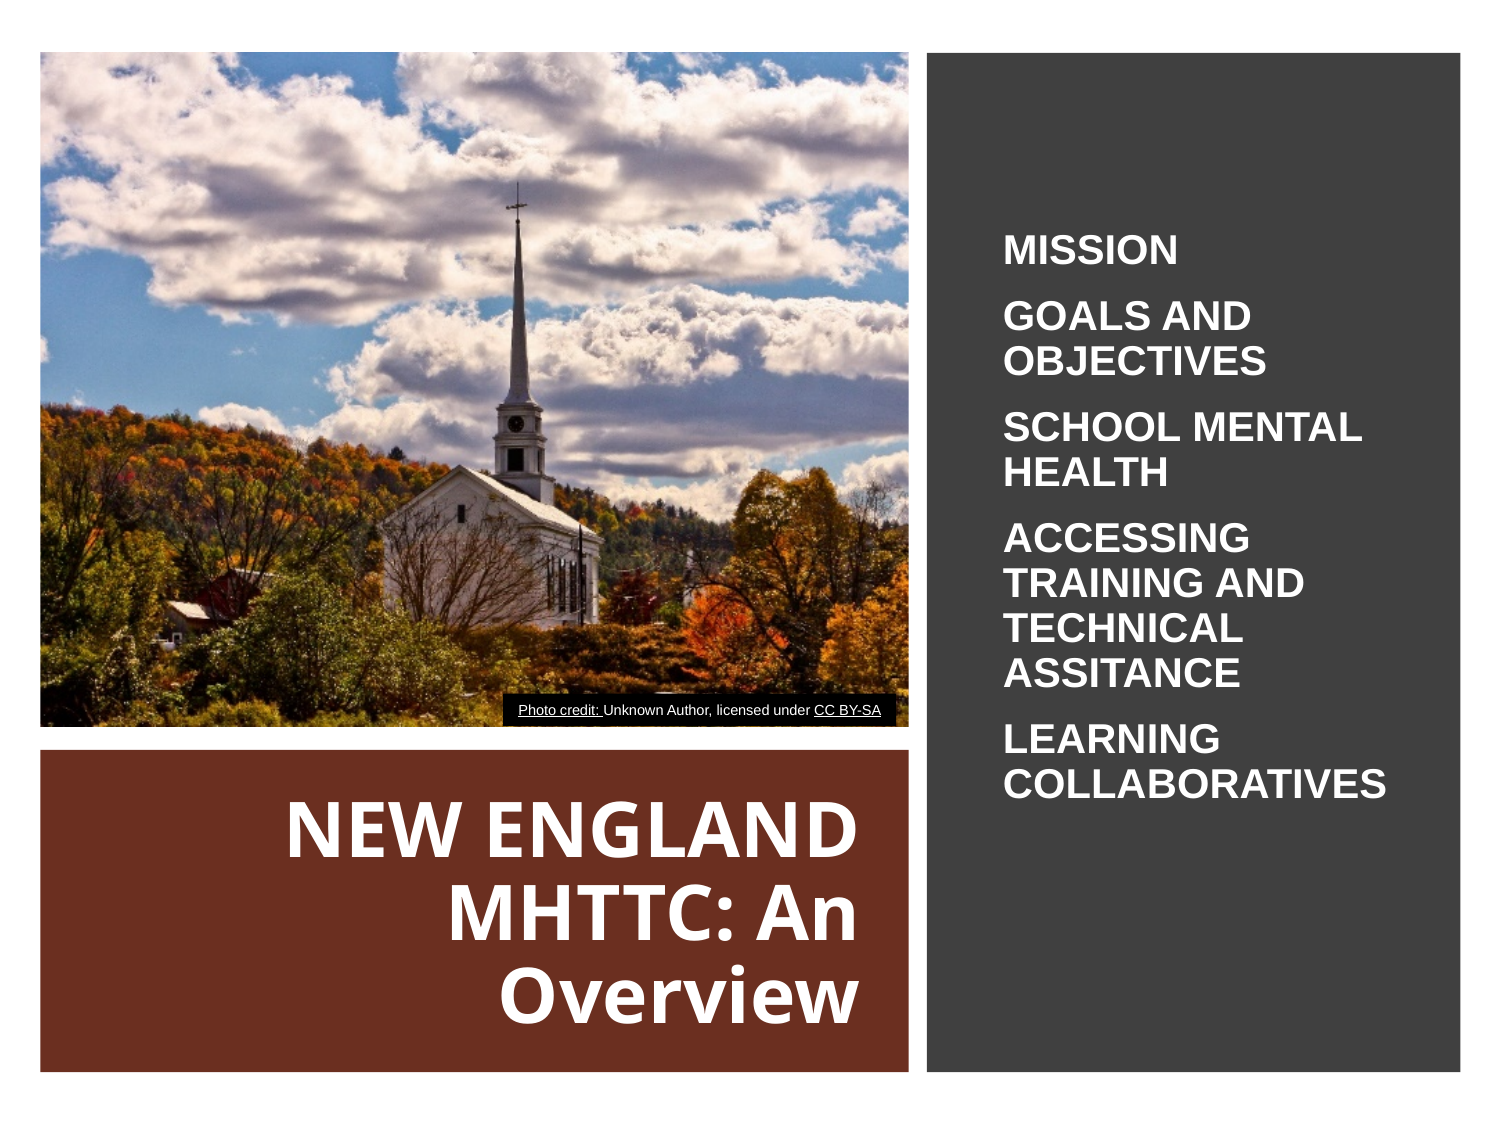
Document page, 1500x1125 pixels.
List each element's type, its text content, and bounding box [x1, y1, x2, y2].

text_box [926, 52, 1461, 1073]
text_box [39, 749, 910, 1073]
subtitle MISSION GOALS AND OBJECTIVES SCHOOL MENTAL HEALTH ACCESSING TRAINING AND TECHNICAL ASSITANCE LEARNING COLLABORATIVES [987, 150, 1410, 947]
picture [40, 52, 909, 727]
title NEW ENGLAND MHTTC: An Overview [64, 782, 876, 1049]
